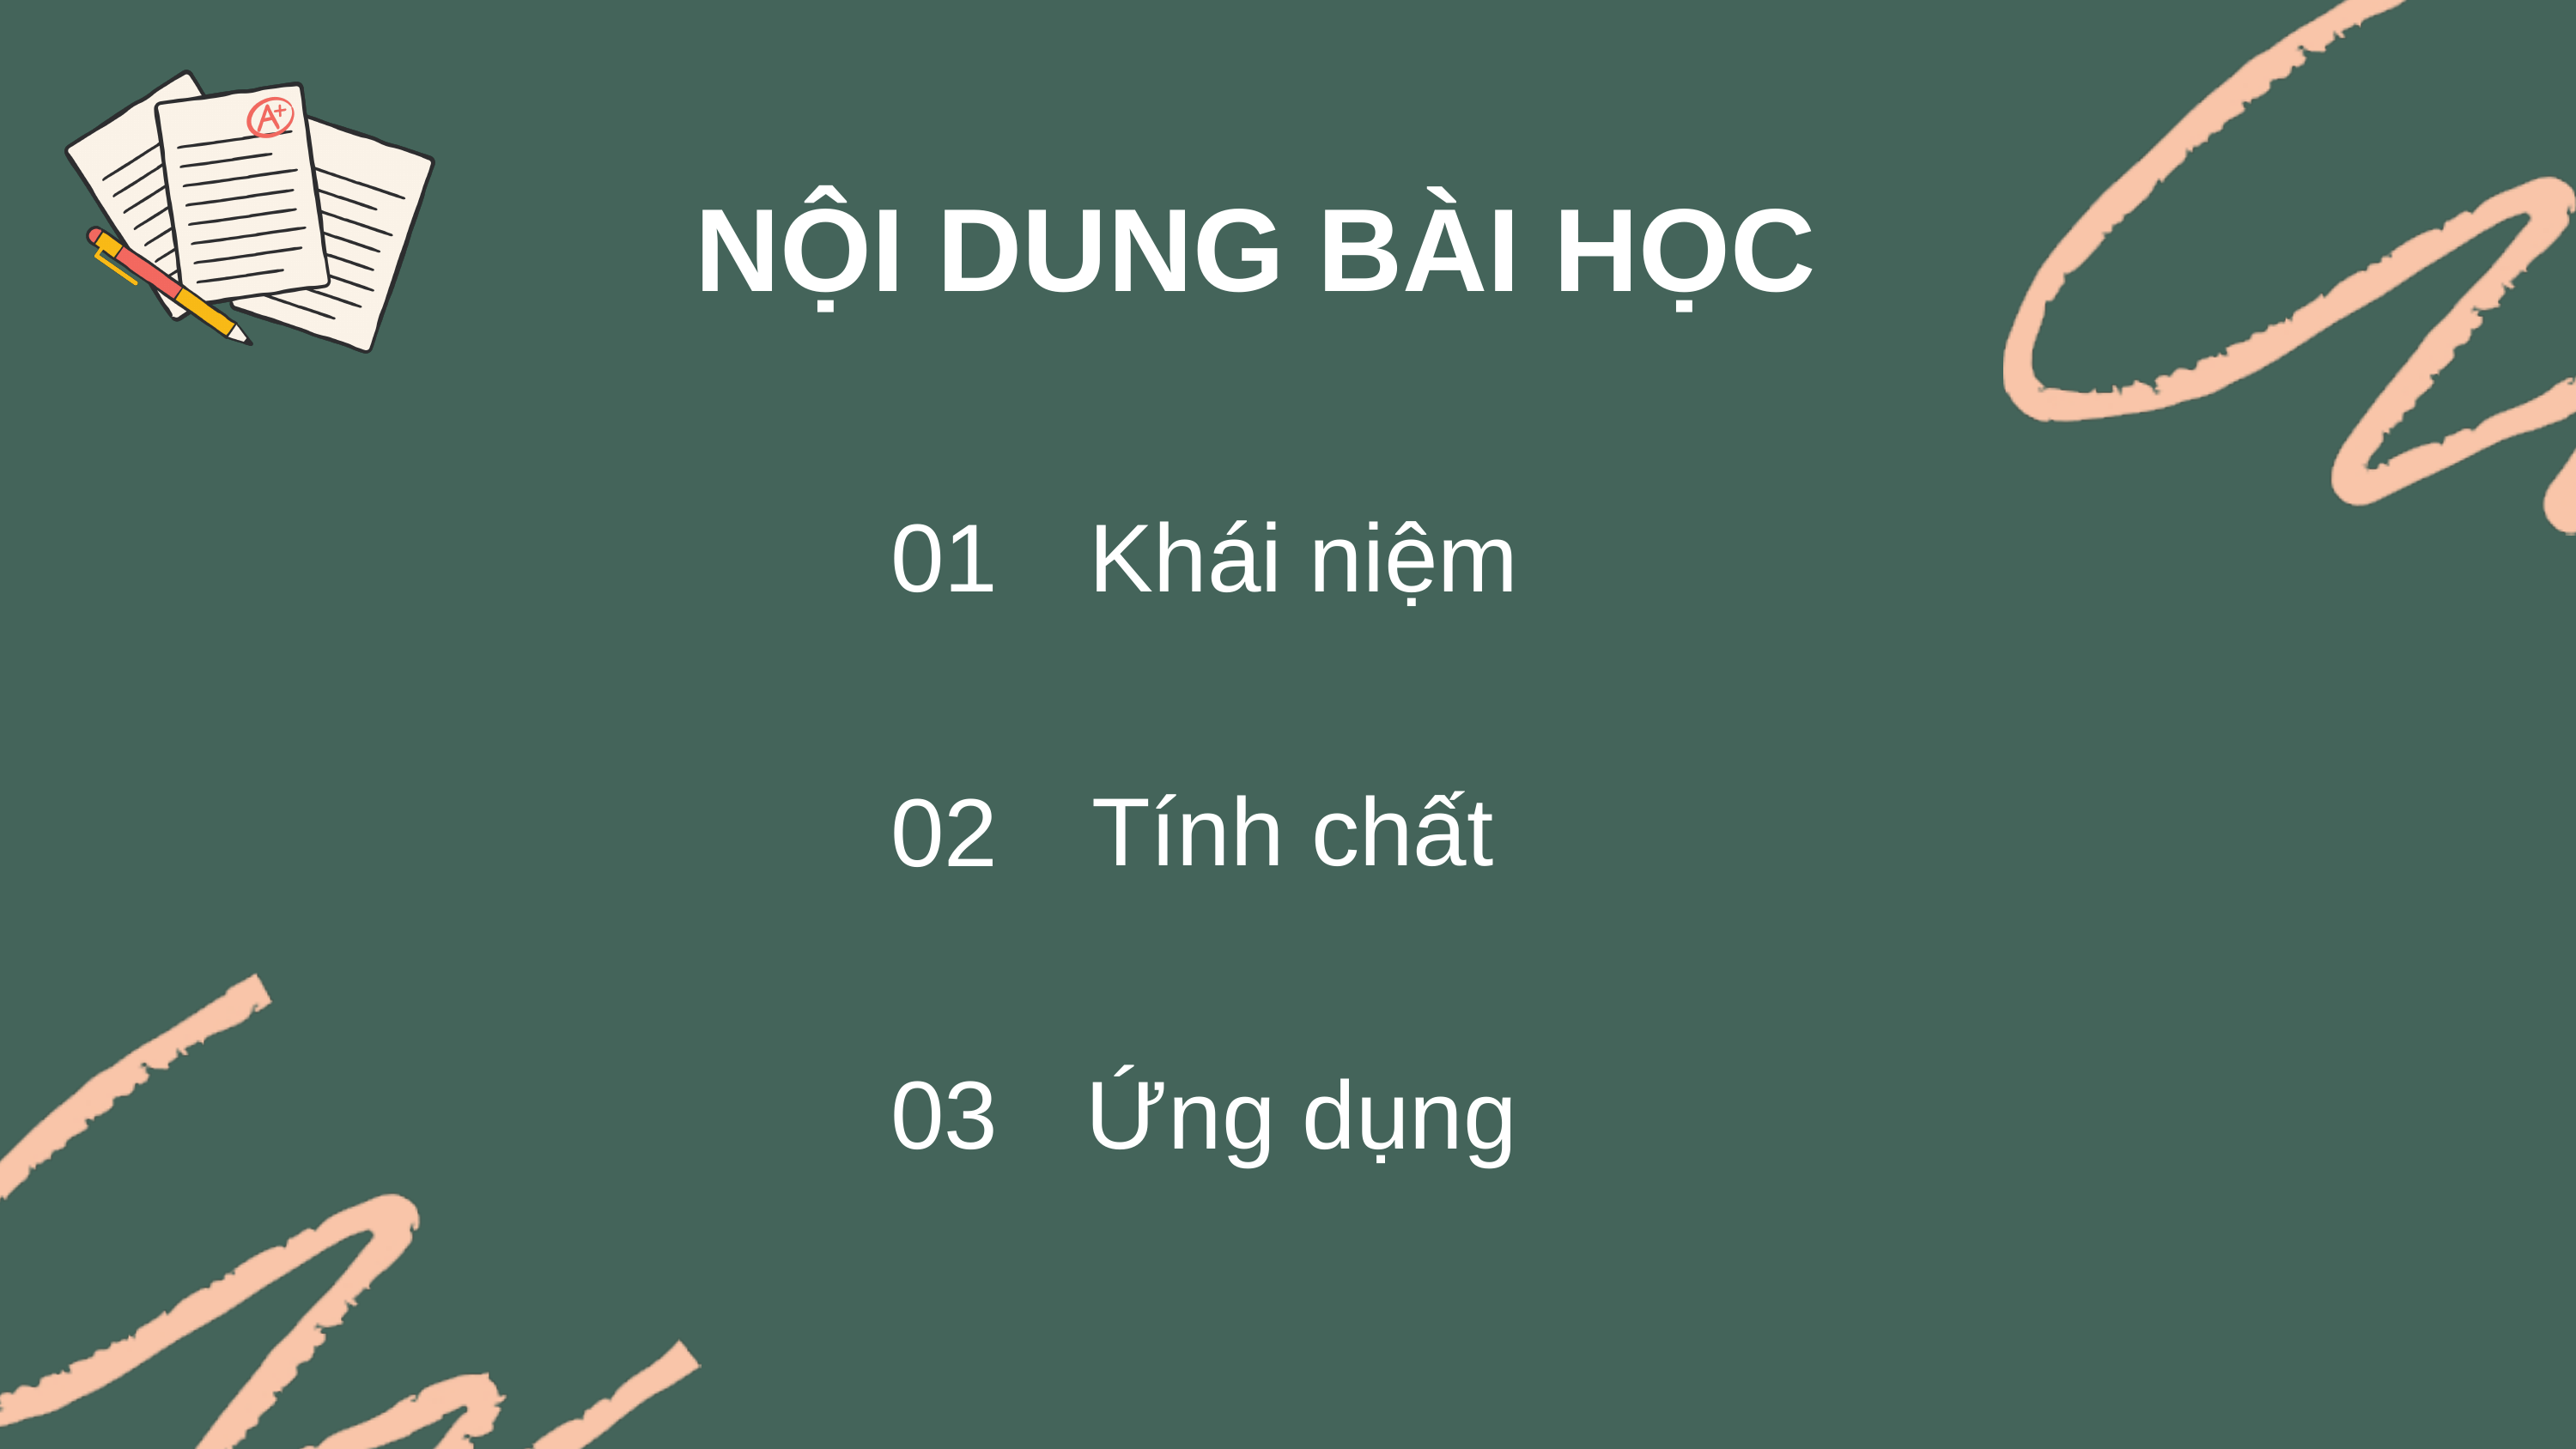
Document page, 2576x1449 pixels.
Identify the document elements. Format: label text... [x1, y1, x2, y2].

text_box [878, 488, 1753, 620]
picture [0, 973, 702, 1449]
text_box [878, 1046, 1750, 1177]
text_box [878, 762, 1755, 894]
picture [64, 69, 435, 354]
text_box NỘI DUNG BÀI HỌC [590, 167, 1922, 322]
picture [2003, 0, 2576, 536]
